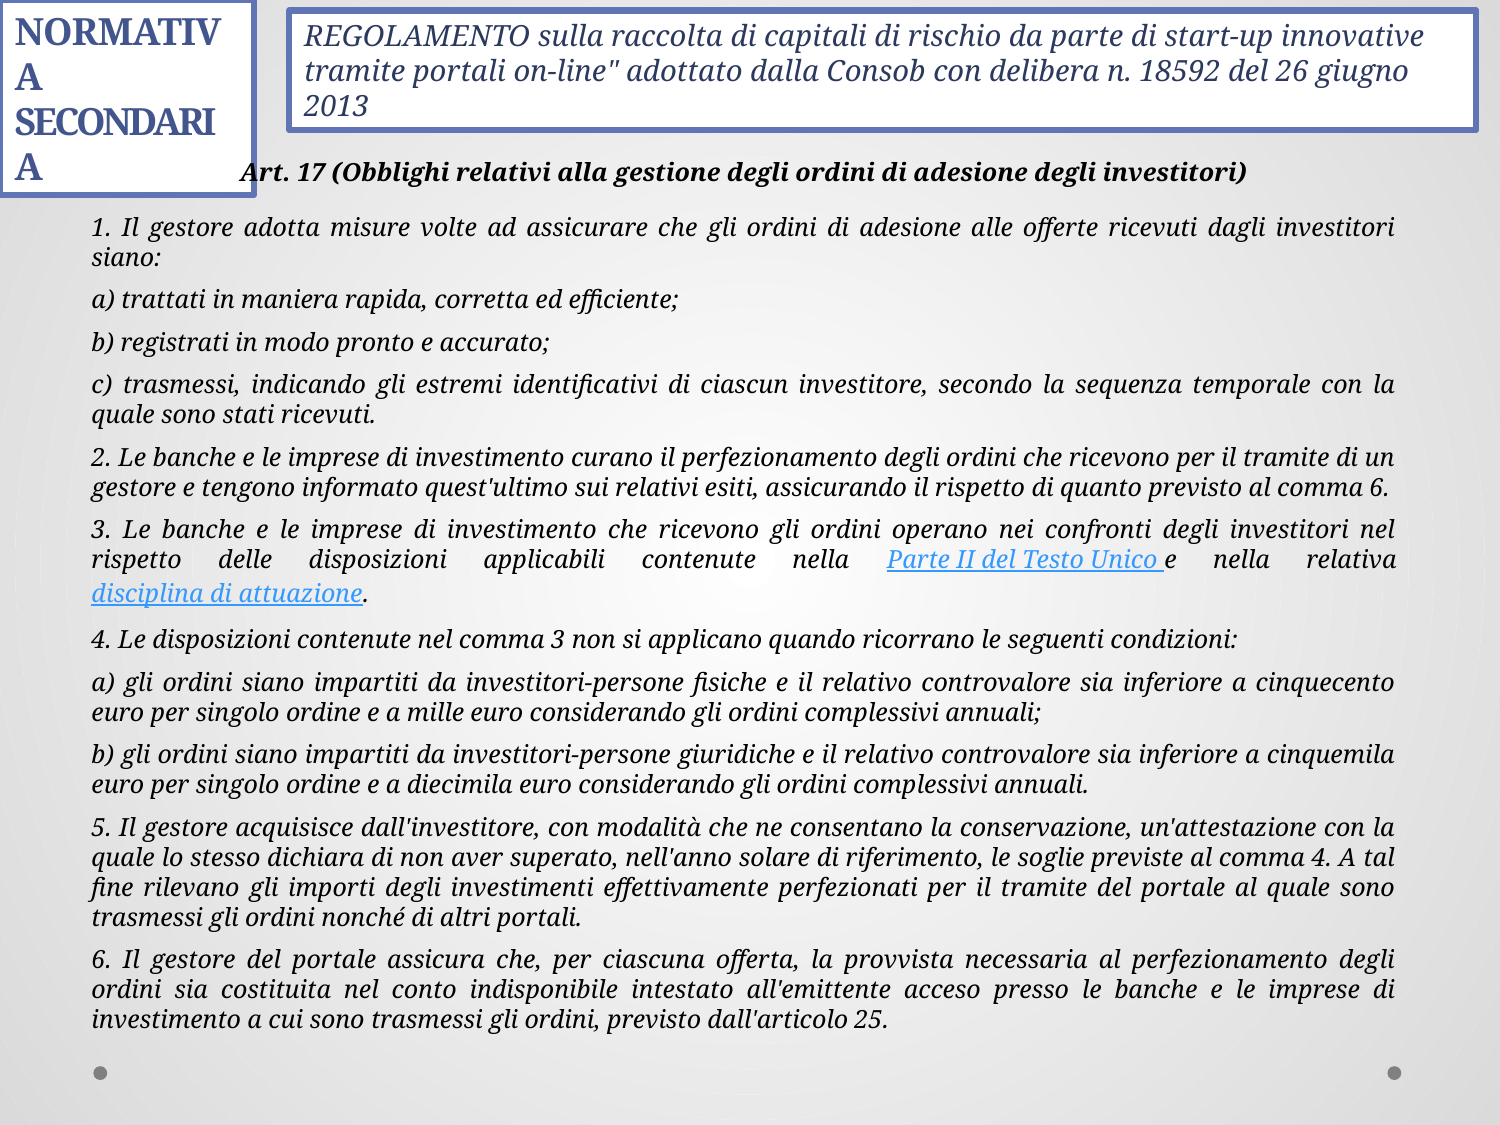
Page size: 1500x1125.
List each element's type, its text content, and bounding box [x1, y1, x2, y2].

text_box REGOLAMENTO sulla raccolta di capitali di rischio da parte di start-up innovative tramite portali on-line" adottato dalla Consob con delibera n. 18592 del 26 giugno 2013 [286, 7, 1479, 133]
text_box Normativa secondaria [0, 0, 257, 198]
text_box Art. 17 (Obblighi relativi alla gestione degli ordini di adesione degli investitori) 1. Il gestore adotta misure volte ad assicurare che gli ordini di adesione alle offerte ricevuti dagli investitori siano: a) trattati in maniera rapida, corretta ed efficiente; b) registrati in modo pronto e accurato; c) trasmessi, indicando gli estremi identificativi di ciascun investitore, secondo la sequenza temporale con la quale sono stati ricevuti. 2. Le banche e le imprese di investimento curano il perfezionamento degli ordini che ricevono per il tramite di un gestore e tengono informato quest'ultimo sui relativi esiti, assicurando il rispetto di quanto previsto al comma 6. 3. Le banche e le imprese di investimento che ricevono gli ordini operano nei confronti degli investitori nel rispetto delle disposizioni applicabili contenute nella Parte II del Testo Unico e nella relativa disciplina di attuazione. 4. Le disposizioni contenute nel comma 3 non si applicano quando ricorrano le seguenti condizioni: a) gli ordini siano impartiti da investitori-persone fisiche e il relativo controvalore sia inferiore a cinquecento euro per singolo ordine e a mille euro considerando gli ordini complessivi annuali; b) gli ordini siano impartiti da investitori-persone giuridiche e il relativo controvalore sia inferiore a cinquemila euro per singolo ordine e a diecimila euro considerando gli ordini complessivi annuali. 5. Il gestore acquisisce dall'investitore, con modalità che ne consentano la conservazione, un'attestazione con la quale lo stesso dichiara di non aver superato, nell'anno solare di riferimento, le soglie previste al comma 4. A tal fine rilevano gli importi degli investimenti effettivamente perfezionati per il tramite del portale al quale sono trasmessi gli ordini nonché di altri portali. 6. Il gestore del portale assicura che, per ciascuna offerta, la provvista necessaria al perfezionamento degli ordini sia costituita nel conto indisponibile intestato all'emittente acceso presso le banche e le imprese di investimento a cui sono trasmessi gli ordini, previsto dall'articolo 25. [76, 149, 1412, 1041]
